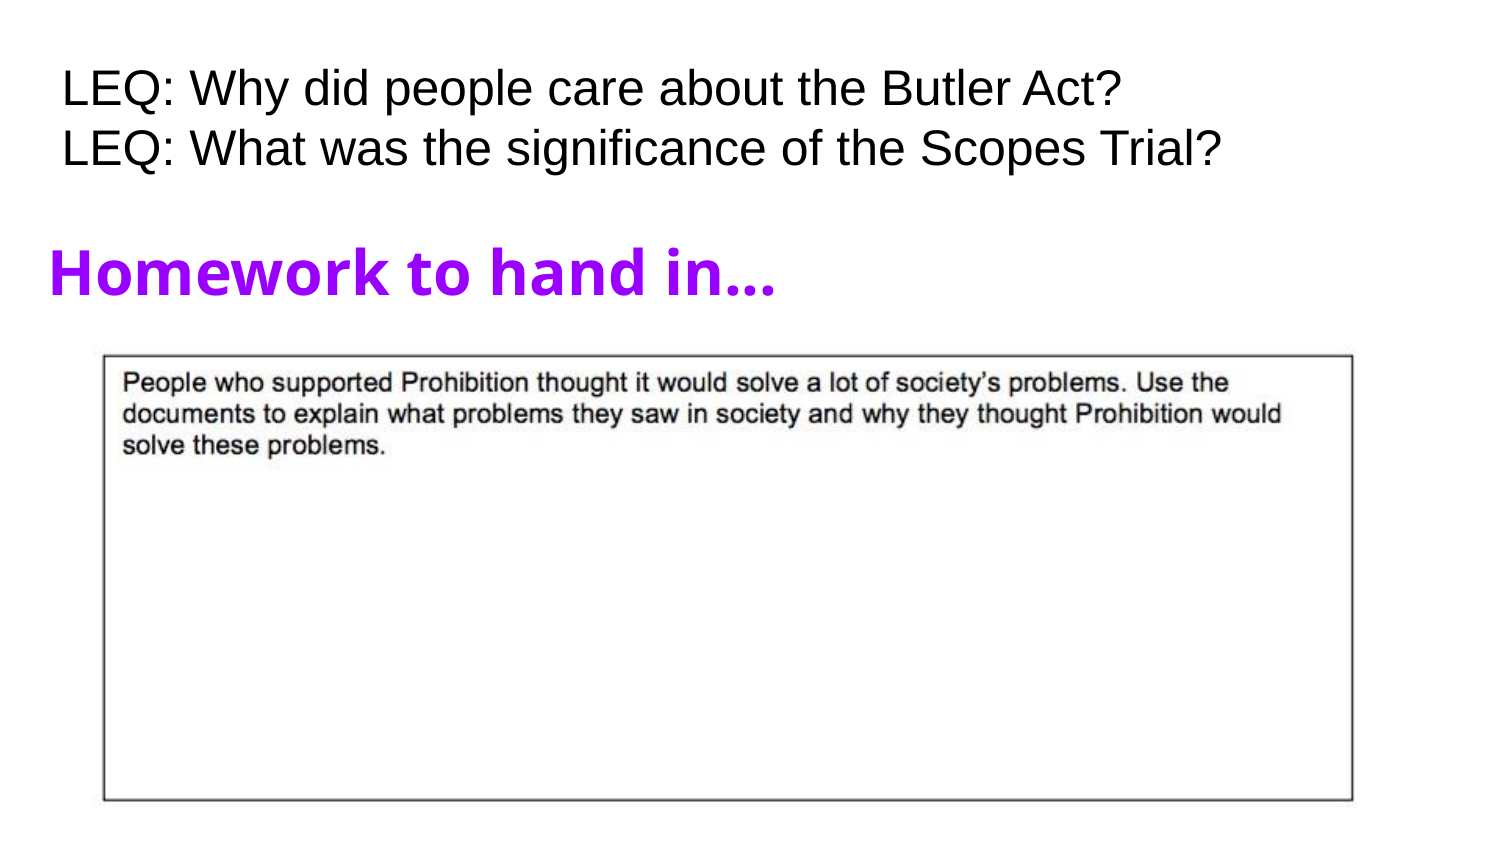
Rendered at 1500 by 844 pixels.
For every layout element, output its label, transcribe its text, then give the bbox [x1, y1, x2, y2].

title Homework to hand in... [32, 218, 1431, 321]
text_box LEQ: Why did people care about the Butler Act? LEQ: What was the significance of the Scopes Trial? [46, 40, 1417, 200]
picture [68, 320, 1395, 844]
